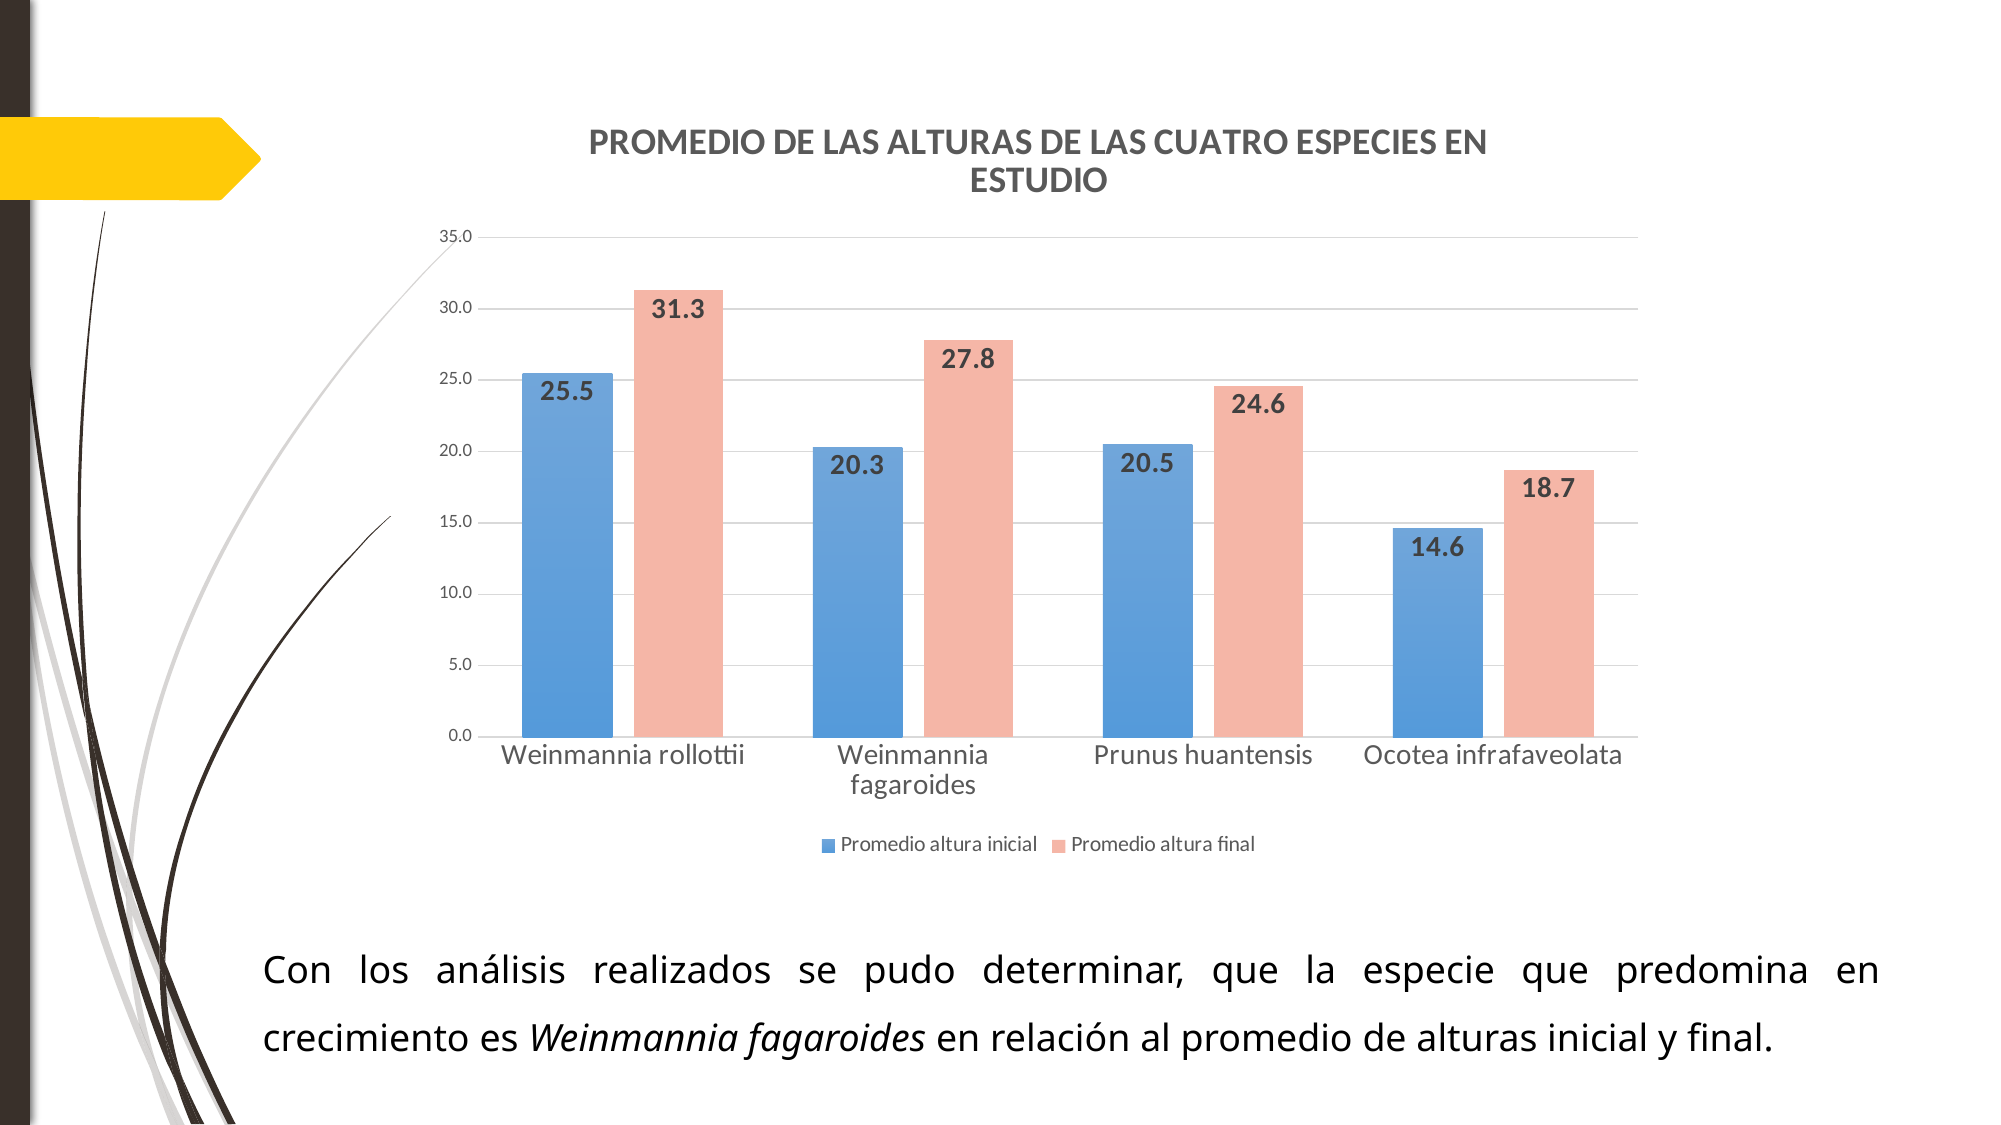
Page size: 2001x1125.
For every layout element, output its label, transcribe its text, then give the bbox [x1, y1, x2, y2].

text_box Con los análisis realizados se pudo determinar, que la especie que predomina en crecimiento es Weinmannia fagaroides en relación al promedio de alturas inicial y final. [247, 916, 1897, 1067]
chart [413, 91, 1664, 865]
